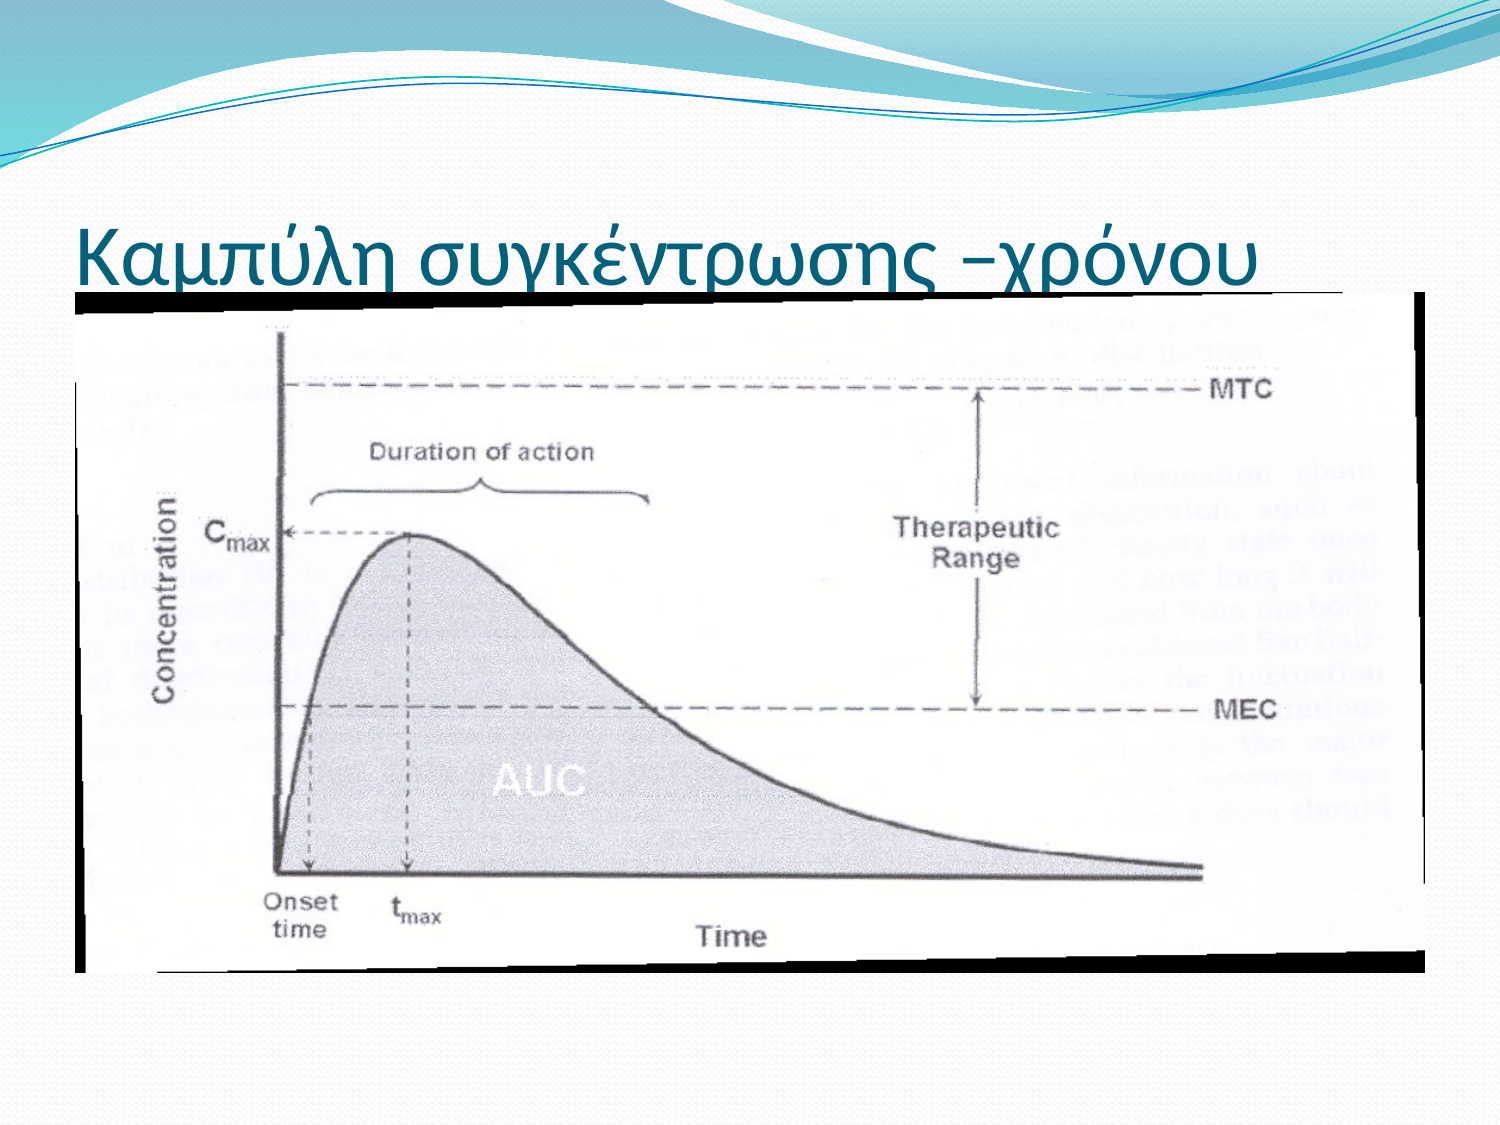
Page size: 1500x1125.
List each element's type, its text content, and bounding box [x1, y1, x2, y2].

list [74, 292, 1426, 973]
title Καμπύλη συγκέντρωσης –χρόνου [75, 115, 1425, 292]
